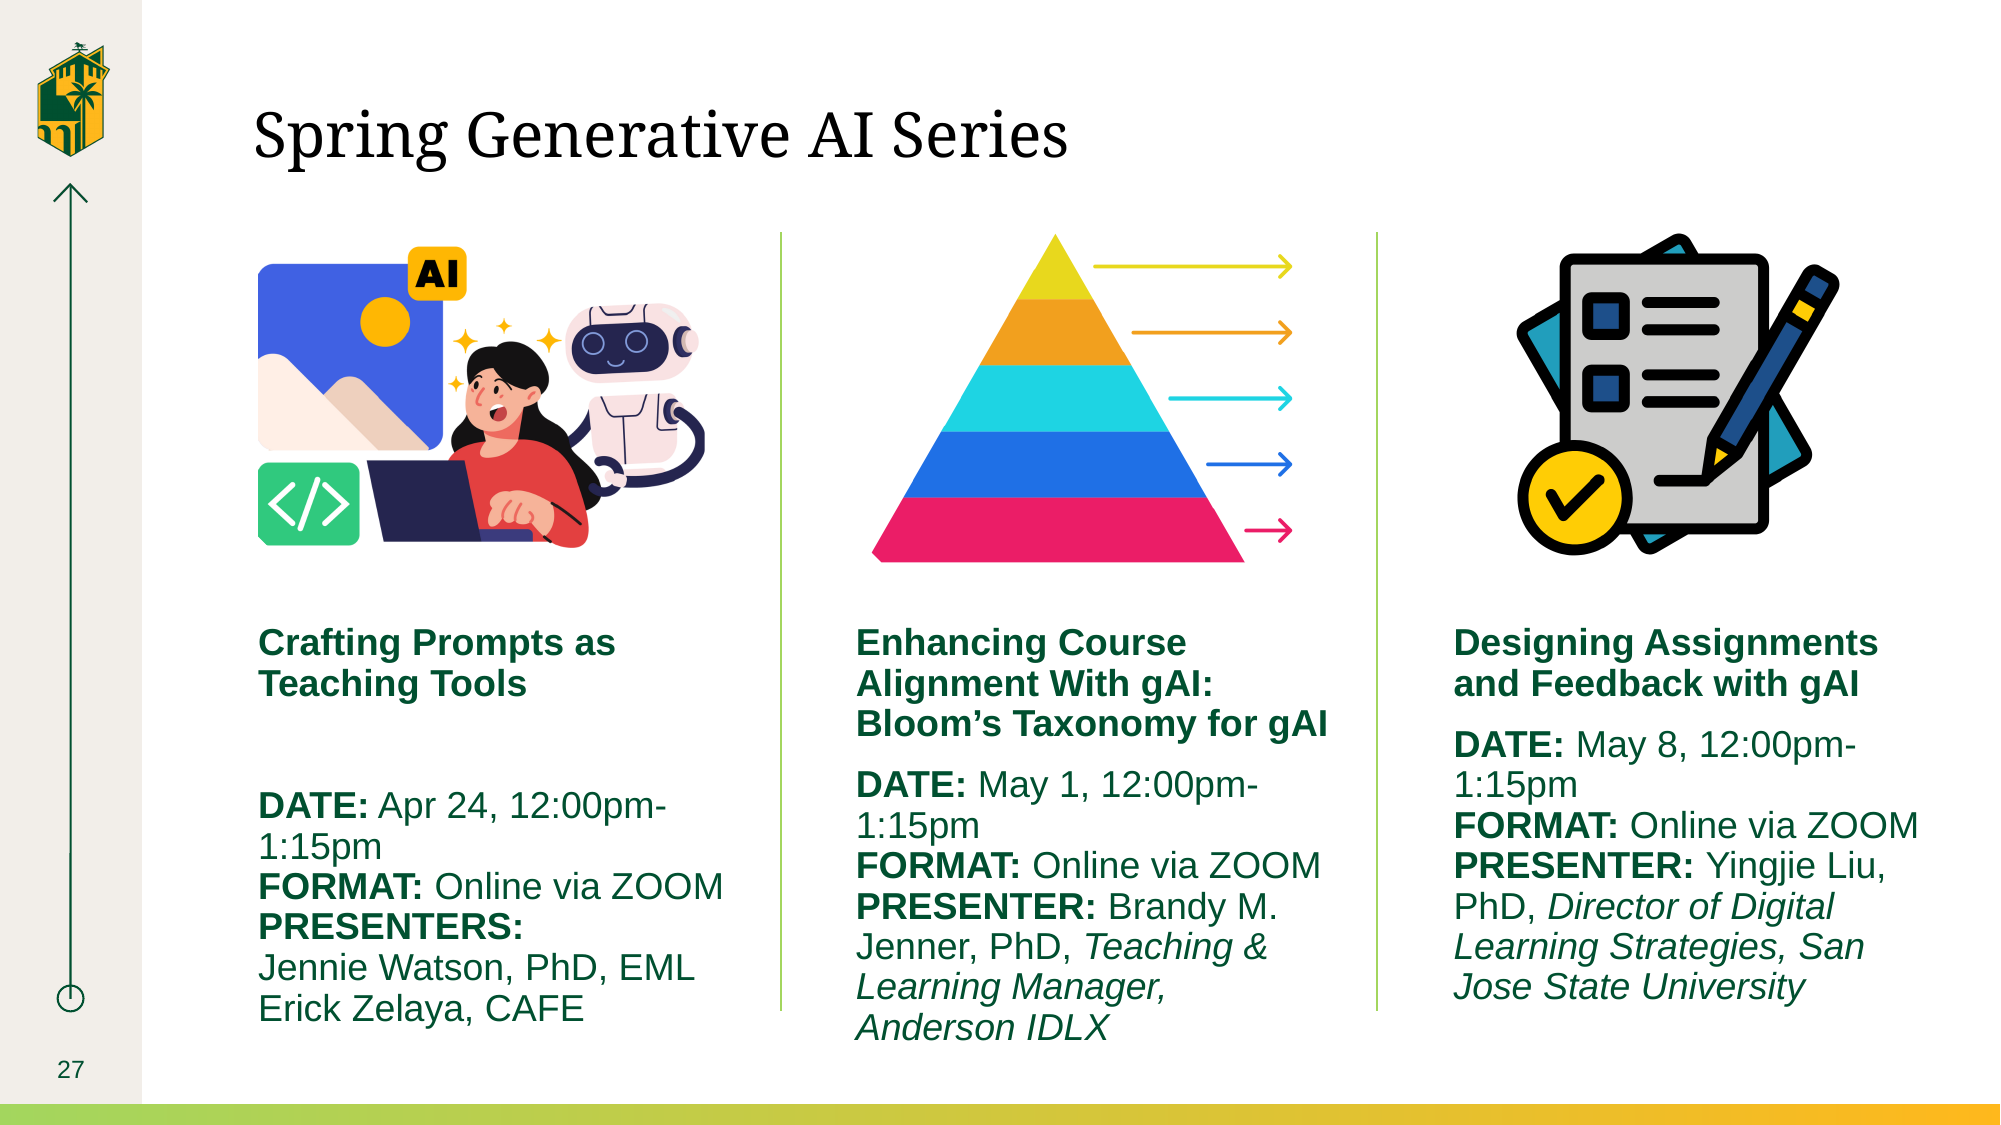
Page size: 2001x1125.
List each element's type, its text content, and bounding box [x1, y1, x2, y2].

picture [53, 183, 88, 203]
title Spring Generative AI Series [253, 103, 1559, 172]
picture [855, 231, 1303, 563]
list Crafting Prompts as Teaching Tools DATE: Apr 24, 12:00pm-1:15pm FORMAT: Online via ZOOM PRESENTERS: Jennie Watson, PhD, EML Erick Zelaya, CAFE [258, 623, 735, 1075]
list Enhancing Course Alignment With gAI: Bloom’s Taxonomy for gAI DATE: May 1, 12:00pm-1:15pm FORMAT: Online via ZOOM PRESENTER: Brandy M. Jenner, PhD, Teaching & Learning Manager, Anderson IDLX [855, 623, 1333, 1125]
picture [258, 231, 705, 563]
slide_number 27 [0, 1039, 143, 1099]
picture [37, 42, 112, 157]
list Designing Assignments and Feedback with gAI DATE: May 8, 12:00pm-1:15pm FORMAT: Online via ZOOM PRESENTER: Yingjie Liu, PhD, Director of Digital Learning Strategies, San Jose State University [1453, 623, 1931, 1054]
picture [1453, 231, 1900, 563]
